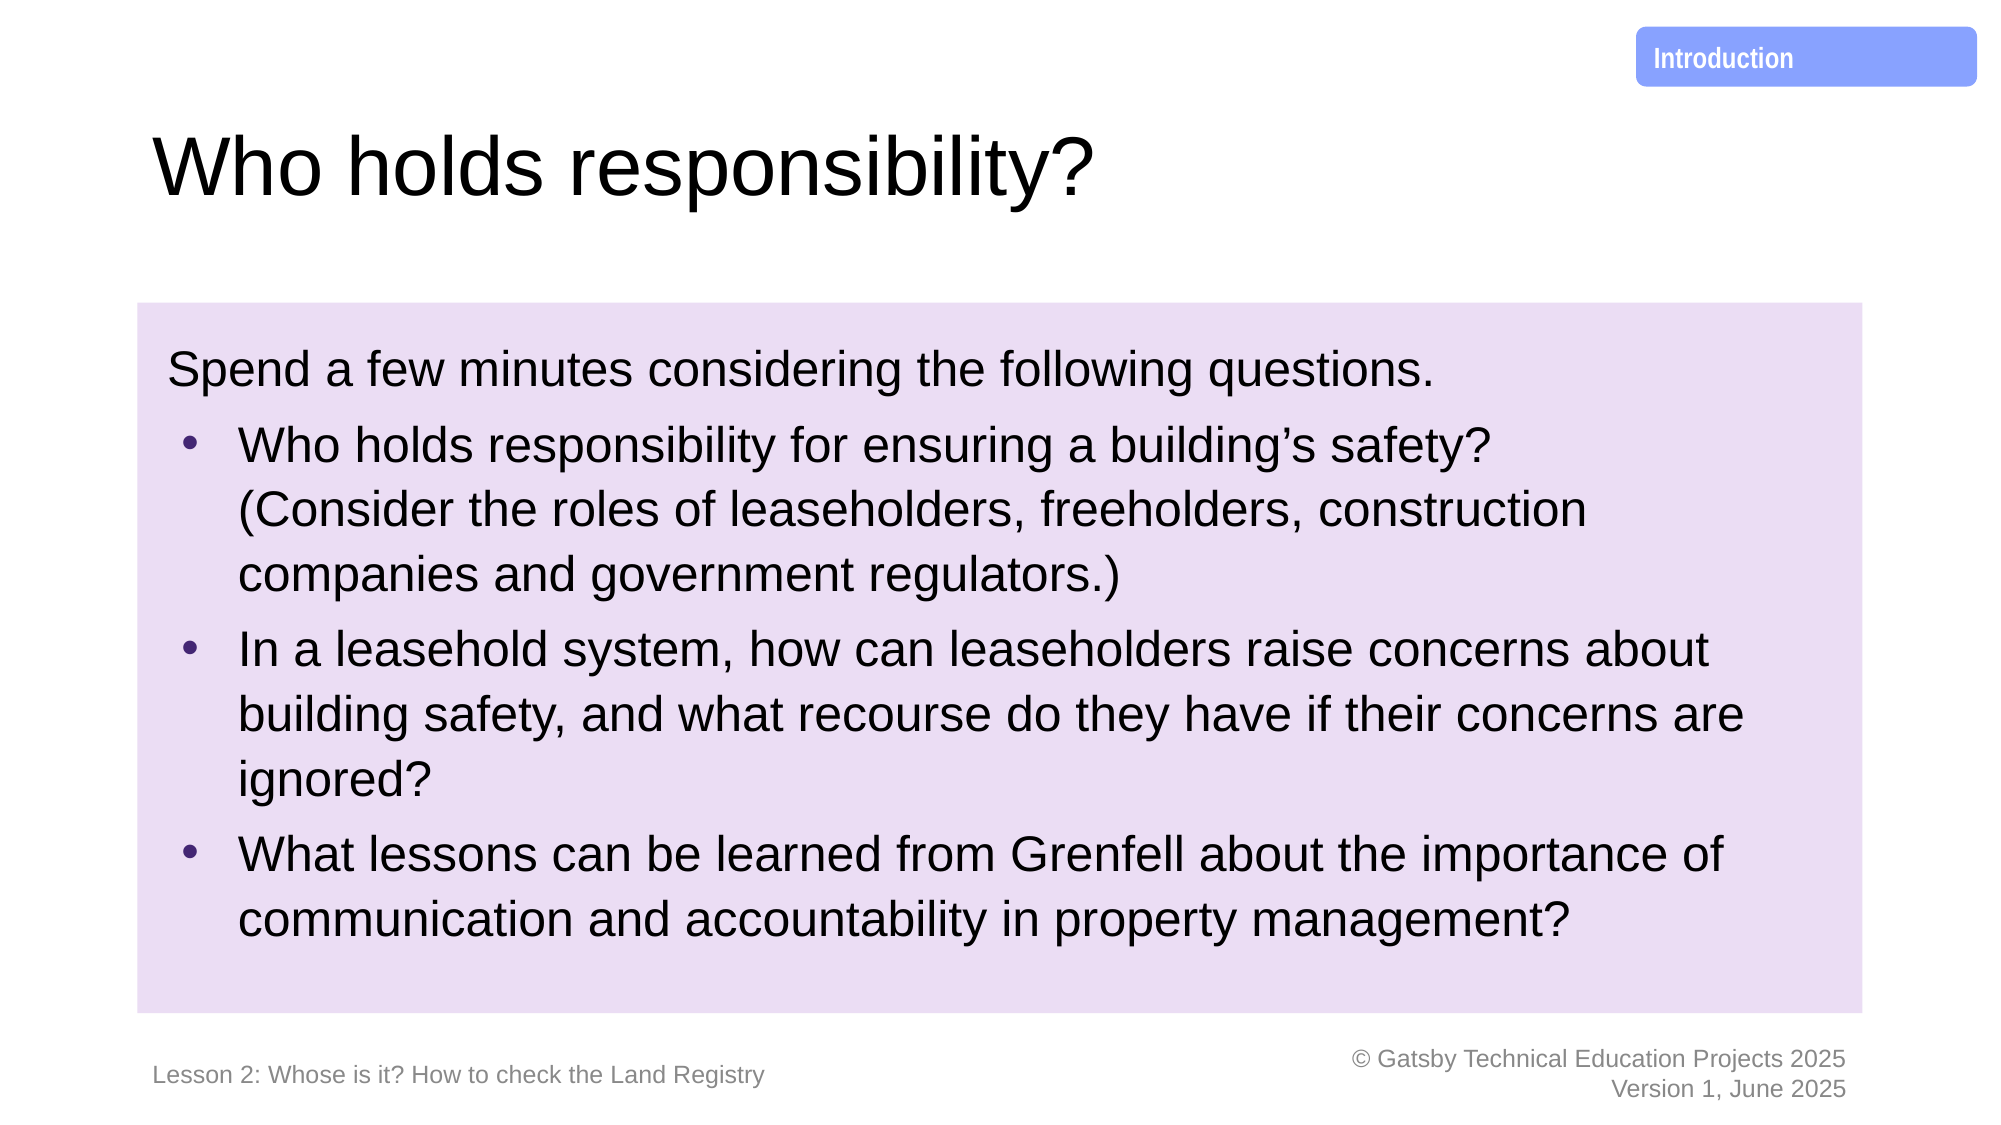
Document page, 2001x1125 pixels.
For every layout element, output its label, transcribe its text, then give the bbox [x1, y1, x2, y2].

list Spend a few minutes considering the following questions. Who holds responsibility for ensuring a building’s safety? (Consider the roles of leaseholders, freeholders, construction companies and government regulators.) In a leasehold system, how can leaseholders raise concerns about building safety, and what recourse do they have if their concerns are ignored? What lessons can be learned from Grenfell about the importance of communication and accountability in property management? [137, 302, 1863, 1014]
list Lesson 2: Whose is it? How to check the Land Registry [137, 1042, 829, 1103]
title Who holds responsibility? [137, 59, 1863, 278]
text_box Introduction [1636, 26, 1978, 87]
